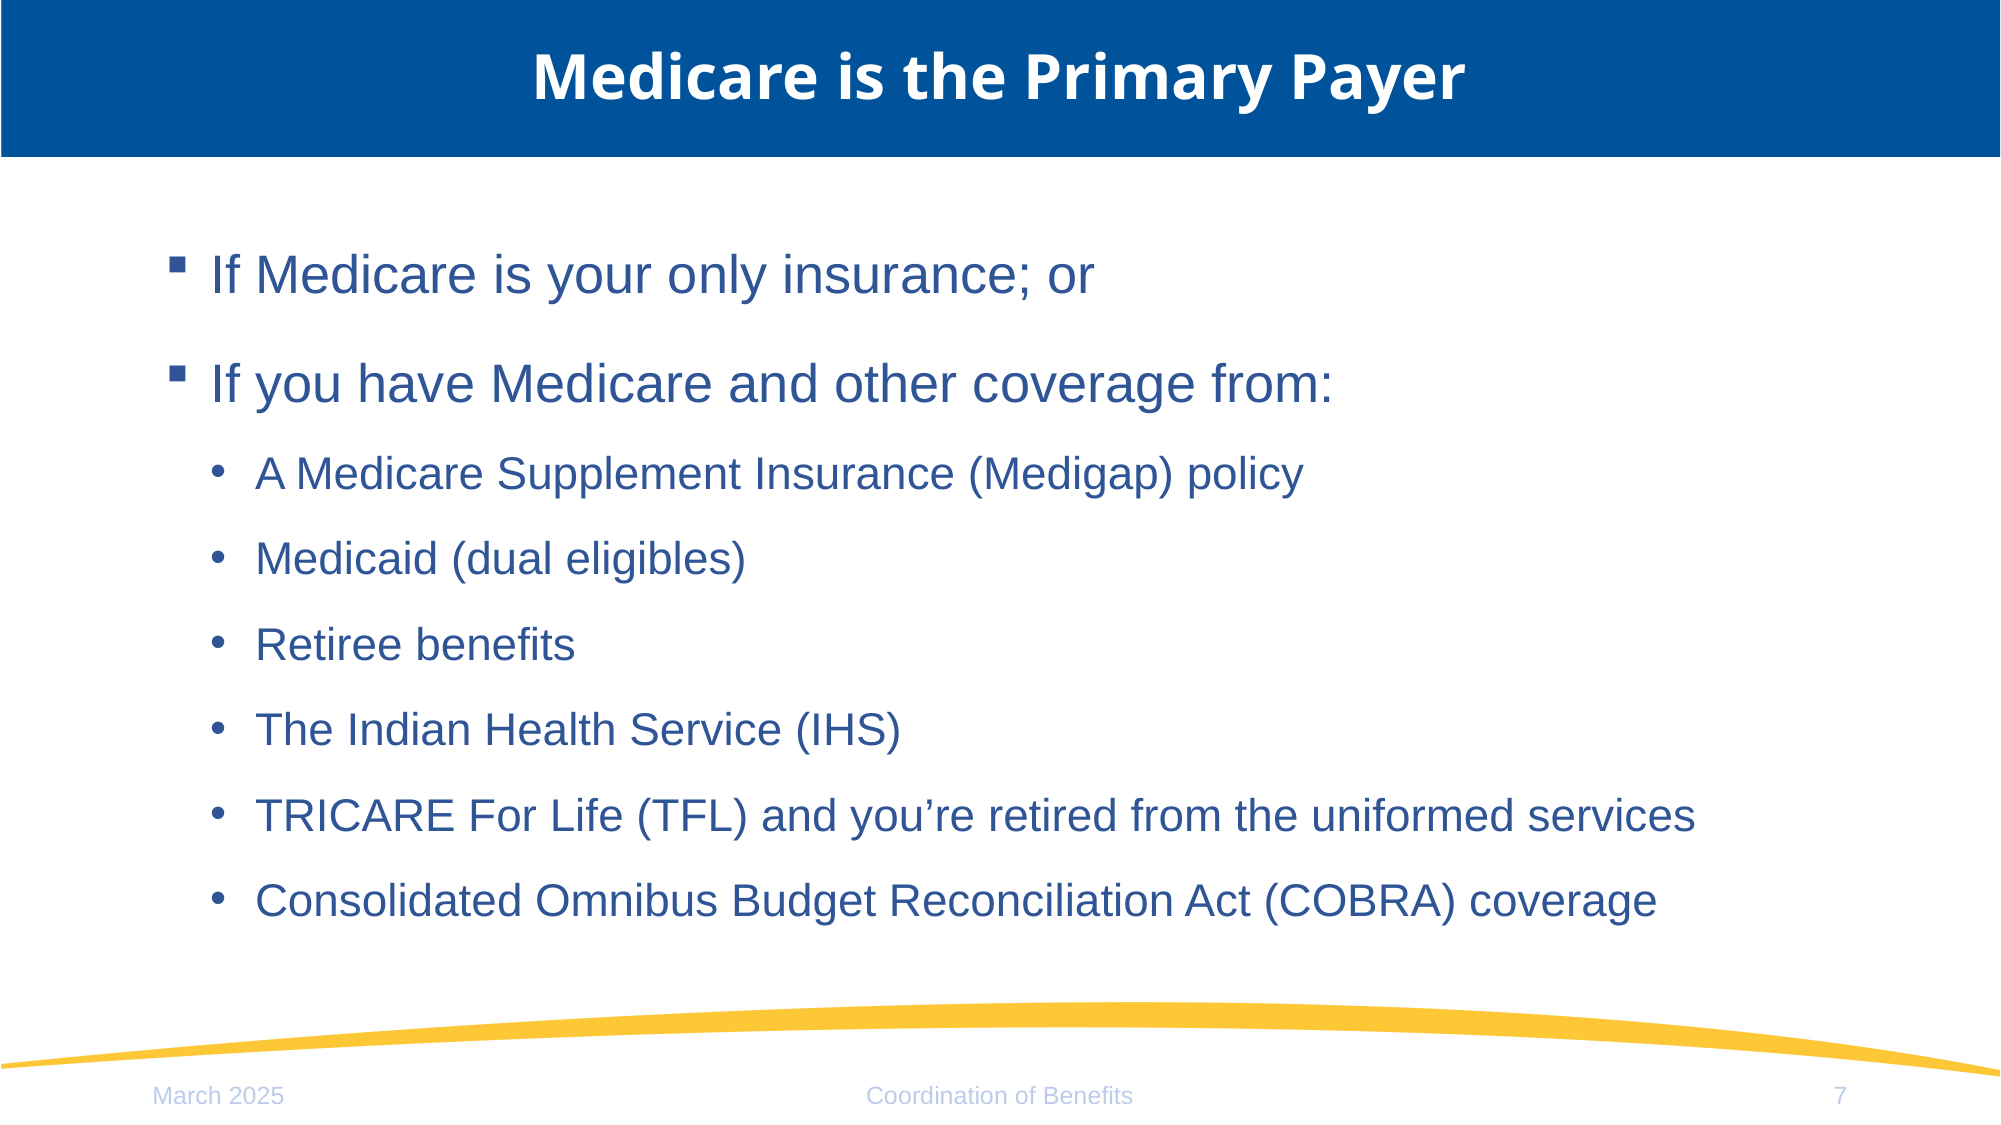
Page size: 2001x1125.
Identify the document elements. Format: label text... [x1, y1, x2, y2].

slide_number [137, 1065, 588, 1125]
title Medicare is the Primary Payer [0, 3, 2000, 155]
slide_number 7 [1412, 1065, 1863, 1125]
picture [0, 0, 2001, 1125]
footer Coordination of Benefits [662, 1065, 1338, 1125]
list If Medicare is your only insurance; or If you have Medicare and other coverage from: A Medicare Supplement Insurance (Medigap) policy Medicaid (dual eligibles) Retiree benefits The Indian Health Service (IHS) TRICARE For Life (TFL) and you’re retired from the uniformed services Consolidated Omnibus Budget Reconciliation Act (COBRA) coverage [150, 224, 1820, 1049]
